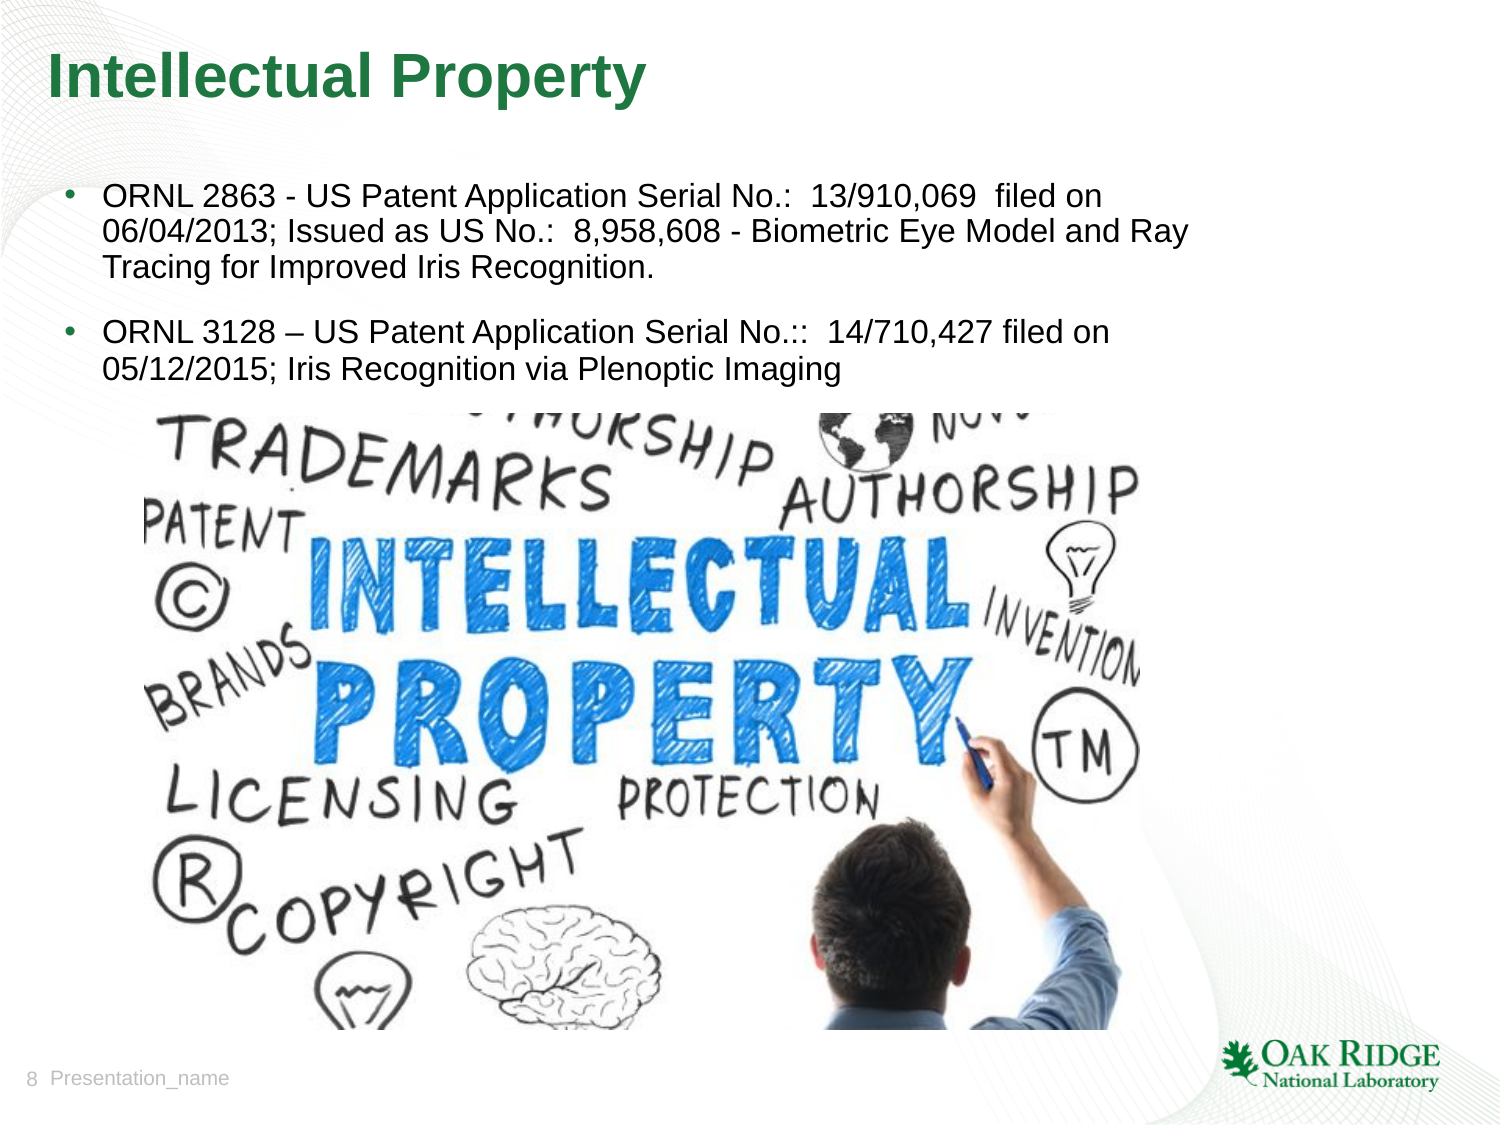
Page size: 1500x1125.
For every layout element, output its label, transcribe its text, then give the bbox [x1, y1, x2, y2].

list ORNL 2863 - US Patent Application Serial No.: 13/910,069 filed on 06/04/2013; Issued as US No.: 8,958,608 - Biometric Eye Model and Ray Tracing for Improved Iris Recognition. ORNL 3128 – US Patent Application Serial No.:: 14/710,427 filed on 05/12/2015; Iris Recognition via Plenoptic Imaging [49, 170, 1284, 415]
title Intellectual Property [32, 38, 1450, 119]
picture [144, 297, 1500, 1125]
